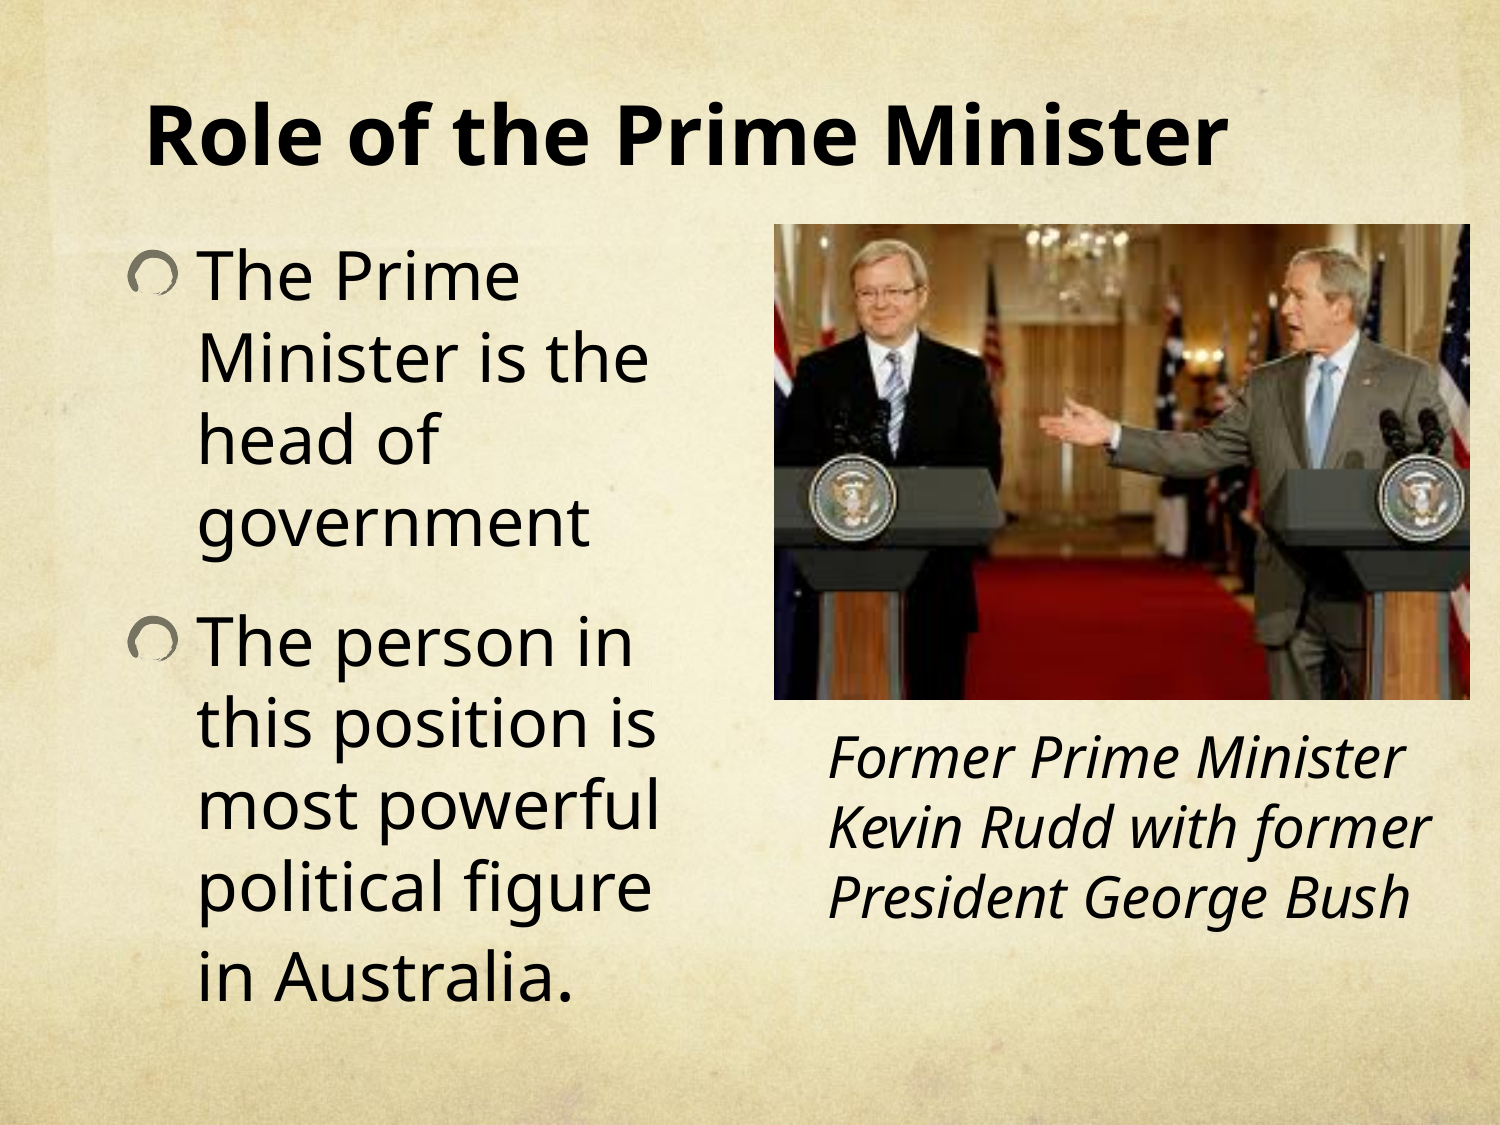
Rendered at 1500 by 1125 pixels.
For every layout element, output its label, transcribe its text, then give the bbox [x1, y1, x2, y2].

list The Prime Minister is the head of government The person in this position is most powerful political figure in Australia. [112, 224, 738, 1025]
text_box Role of the Prime Minister [99, 75, 1275, 190]
text_box Former Prime Minister Kevin Rudd with former President George Bush [812, 720, 1450, 938]
picture [0, 0, 1500, 1125]
